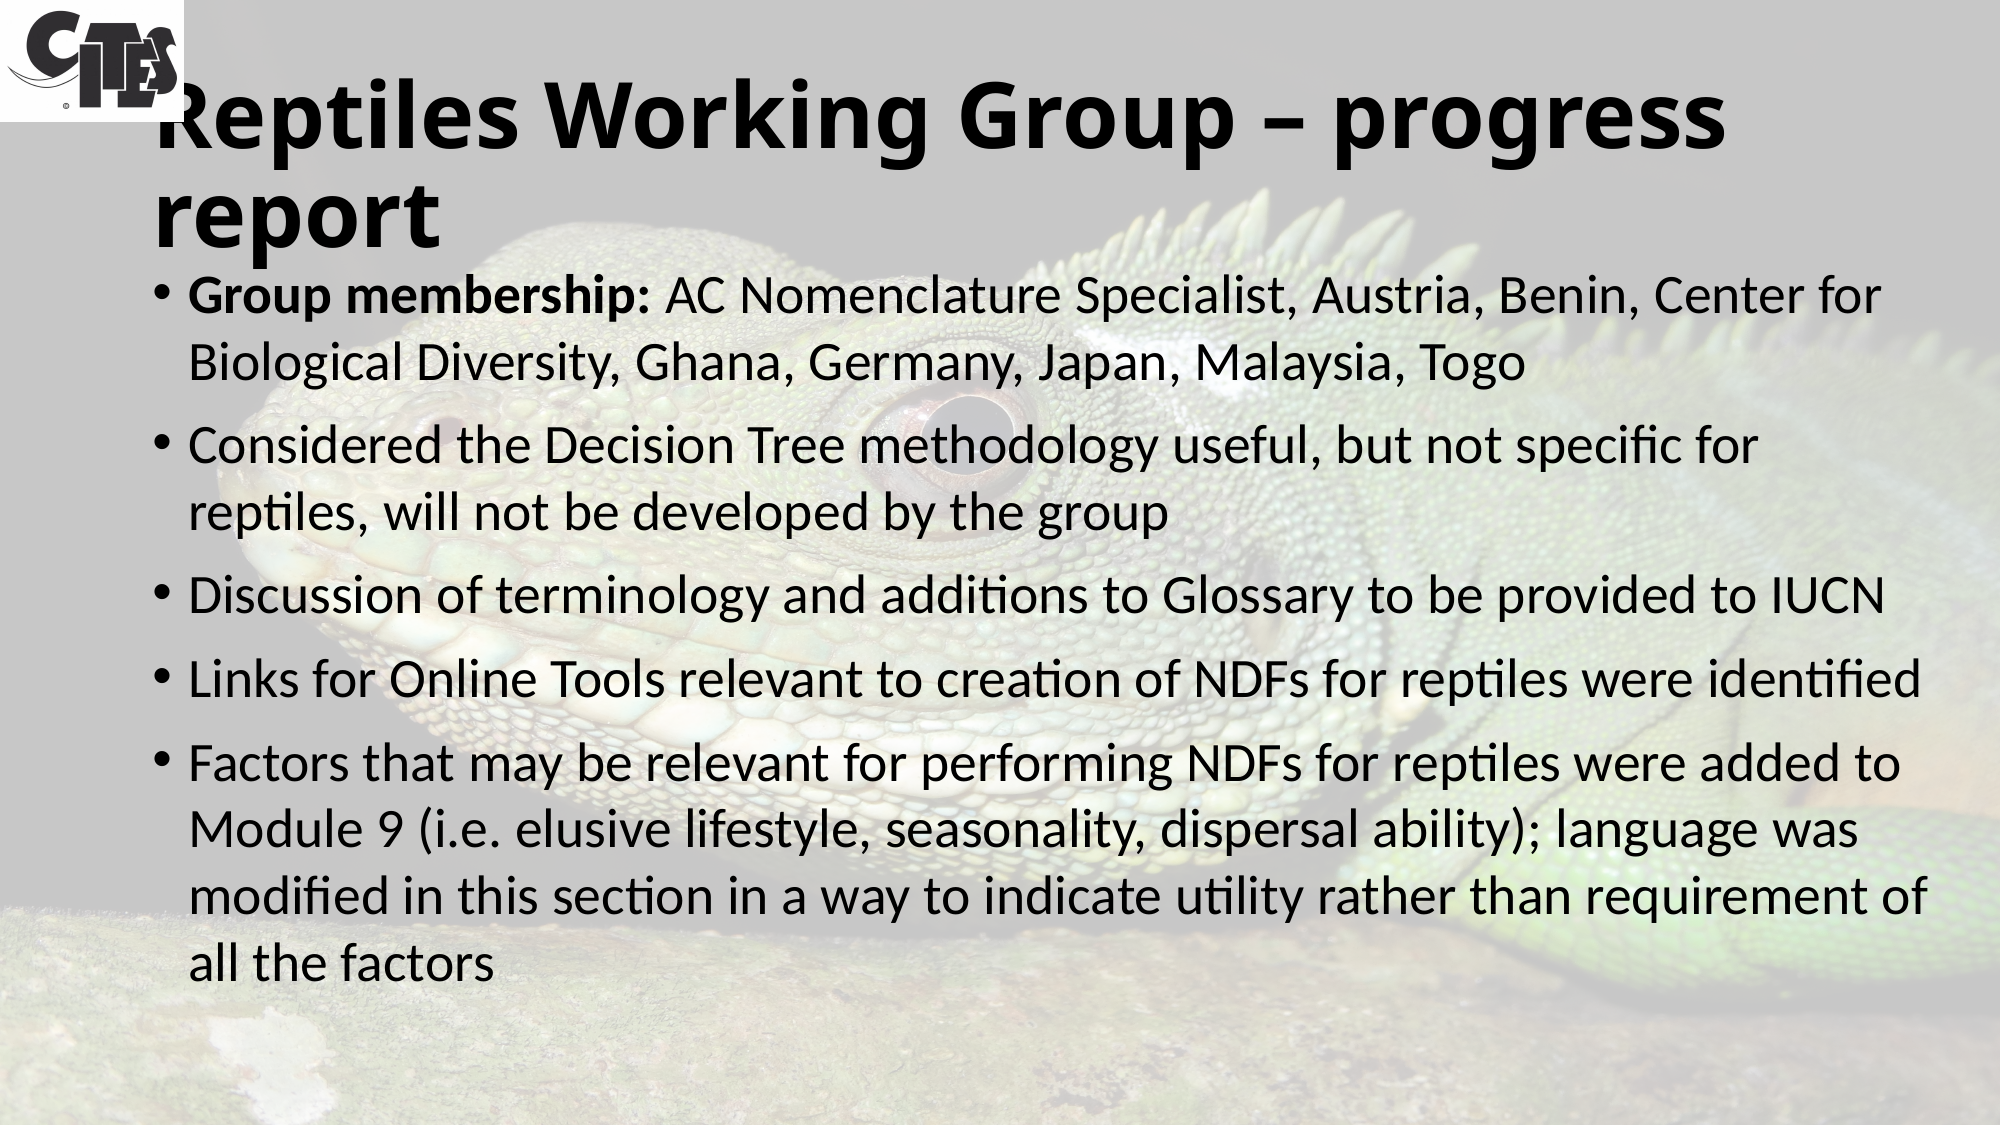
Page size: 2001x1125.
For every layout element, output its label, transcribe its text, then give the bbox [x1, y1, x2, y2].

list Group membership: AC Nomenclature Specialist, Austria, Benin, Center for Biological Diversity, Ghana, Germany, Japan, Malaysia, Togo Considered the Decision Tree methodology useful, but not specific for reptiles, will not be developed by the group Discussion of terminology and additions to Glossary to be provided to IUCN Links for Online Tools relevant to creation of NDFs for reptiles were identified Factors that may be relevant for performing NDFs for reptiles were added to Module 9 (i.e. elusive lifestyle, seasonality, dispersal ability); language was modified in this section in a way to indicate utility rather than requirement of all the factors [137, 250, 1962, 1066]
title Reptiles Working Group – progress report [137, 59, 1863, 250]
picture [0, 0, 184, 122]
